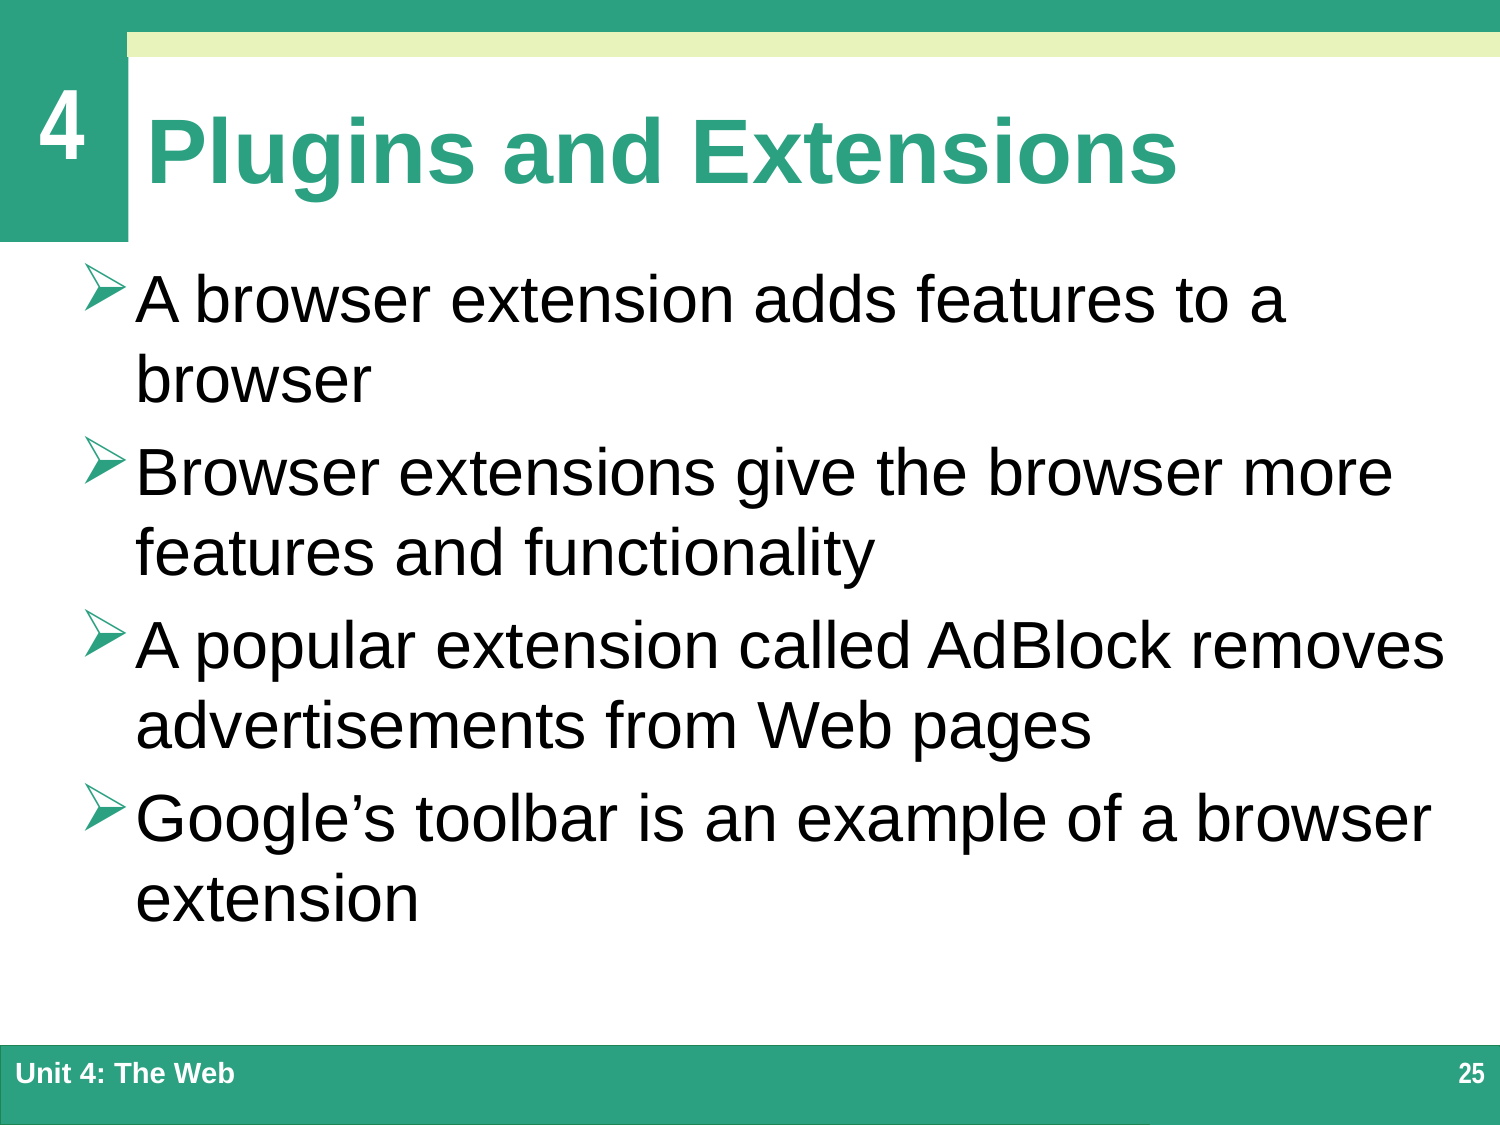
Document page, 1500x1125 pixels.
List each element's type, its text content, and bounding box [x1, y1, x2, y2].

footer Unit 4: The Web [0, 1046, 1149, 1125]
slide_number 25 [1149, 1046, 1500, 1125]
title Plugins and Extensions [131, 60, 1500, 234]
list A browser extension adds features to a browser Browser extensions give the browser more features and functionality A popular extension called AdBlock removes advertisements from Web pages Google’s toolbar is an example of a browser extension [64, 247, 1500, 1006]
